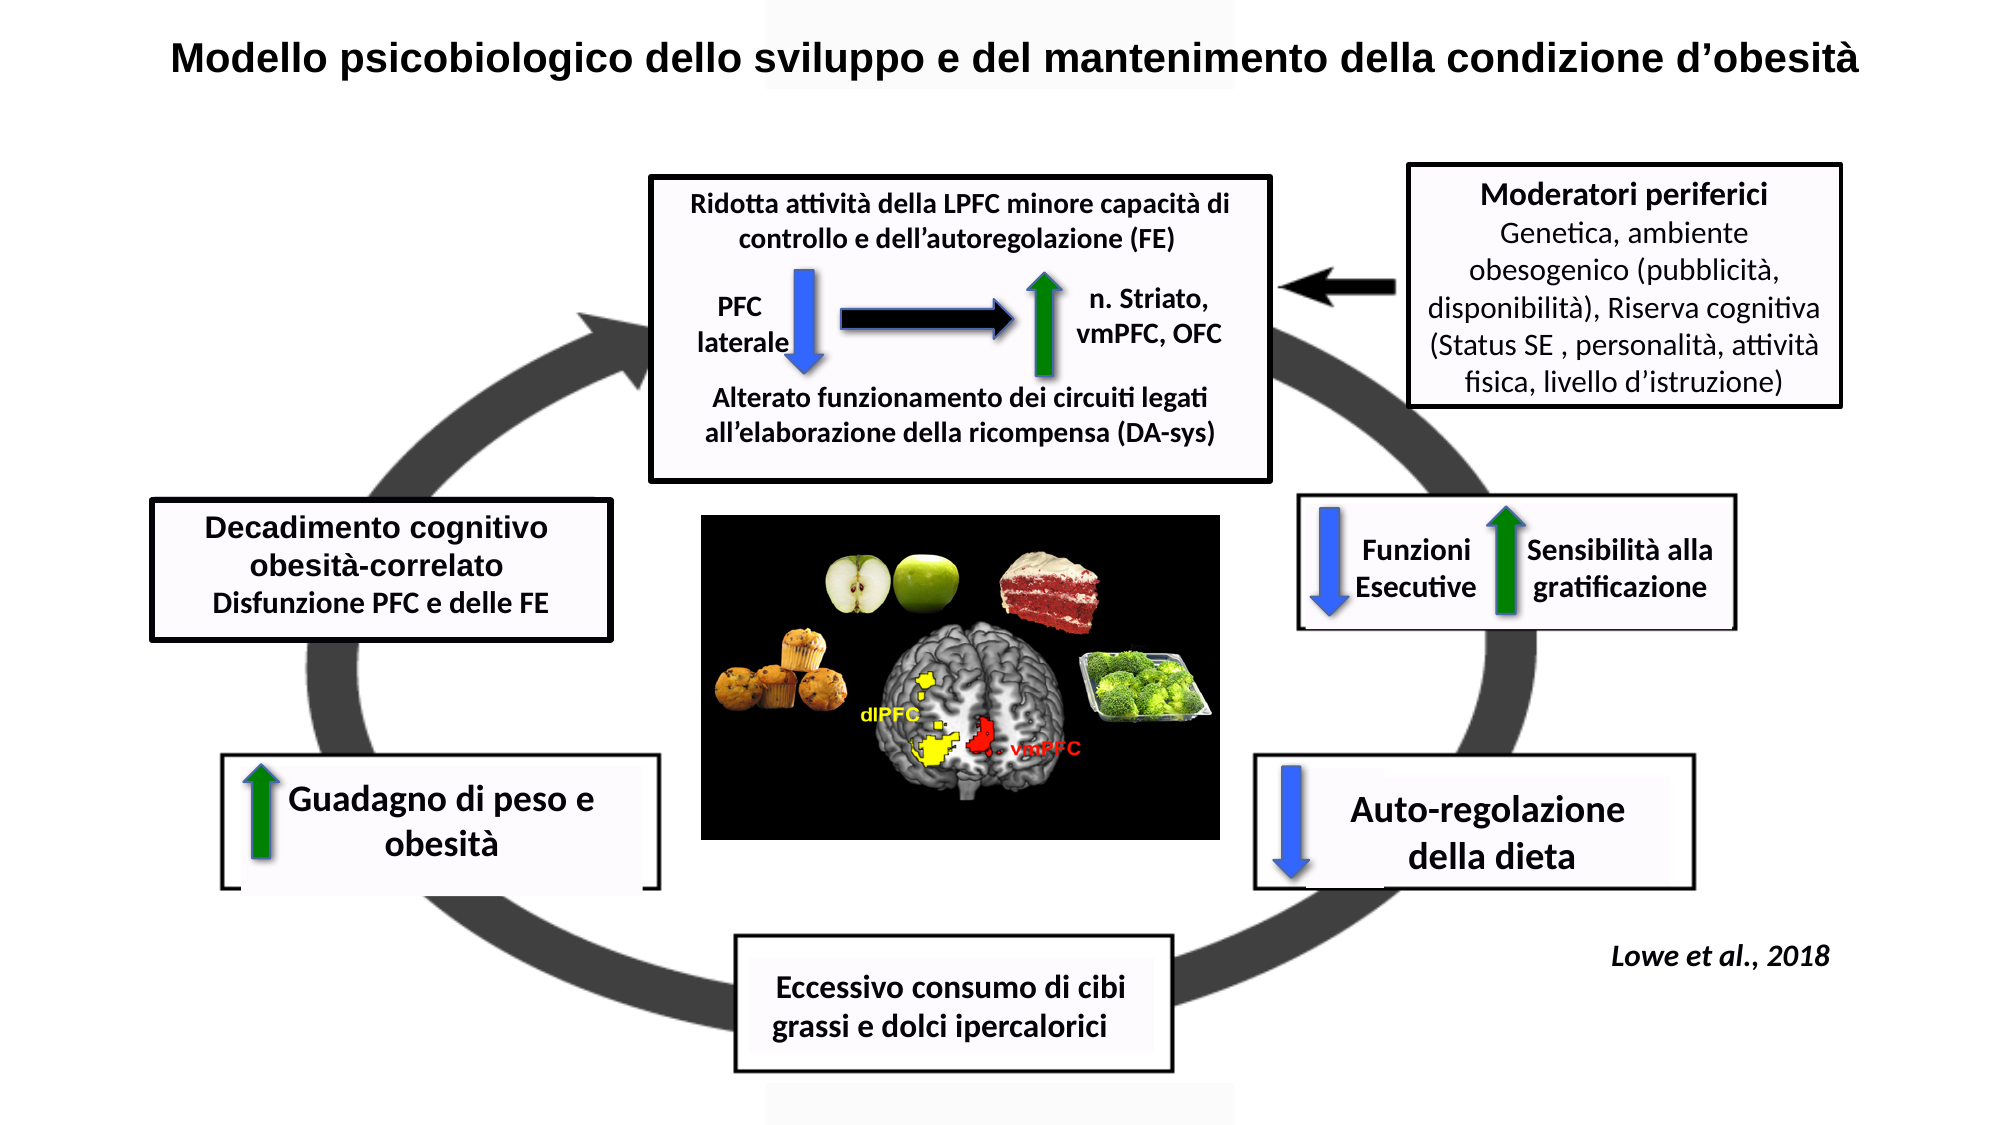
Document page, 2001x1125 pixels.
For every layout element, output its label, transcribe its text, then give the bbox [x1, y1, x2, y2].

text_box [79, 89, 1857, 1083]
text_box Modello psicobiologico dello sviluppo e del mantenimento della condizione d’obesità [0, 23, 2000, 89]
